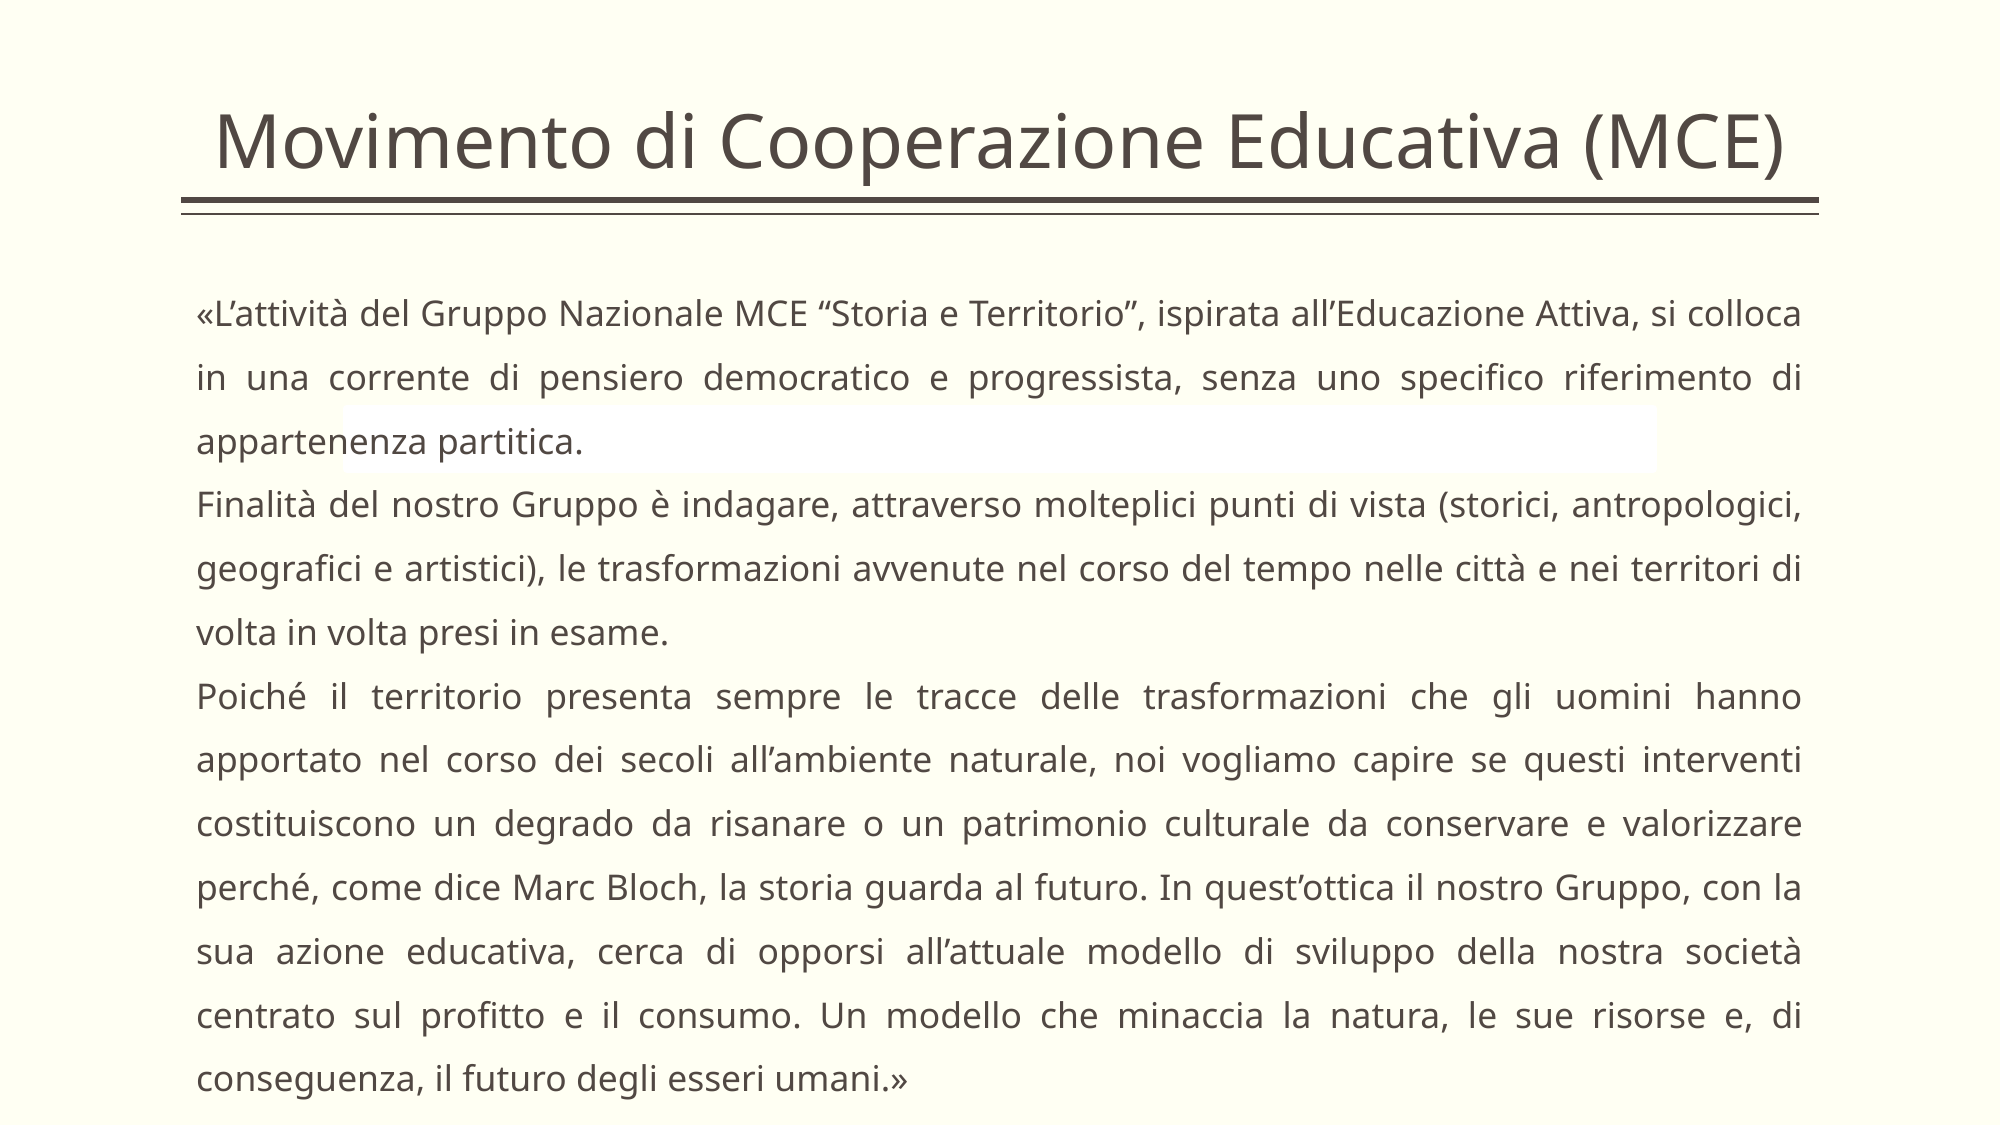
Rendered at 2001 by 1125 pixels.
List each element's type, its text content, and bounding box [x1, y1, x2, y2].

title Movimento di Cooperazione Educativa (MCE) [181, 12, 1819, 193]
text_box «L’attività del Gruppo Nazionale MCE “Storia e Territorio”, ispirata all’Educazione Attiva, si colloca in una corrente di pensiero democratico e progressista, senza uno specifico riferimento di appartenenza partitica. Finalità del nostro Gruppo è indagare, attraverso molteplici punti di vista (storici, antropologici, geografici e artistici), le trasformazioni avvenute nel corso del tempo nelle città e nei territori di volta in volta presi in esame. Poiché il territorio presenta sempre le tracce delle trasformazioni che gli uomini hanno apportato nel corso dei secoli all’ambiente naturale, noi vogliamo capire se questi interventi costituiscono un degrado da risanare o un patrimonio culturale da conservare e valorizzare perché, come dice Marc Bloch, la storia guarda al futuro. In quest’ottica il nostro Gruppo, con la sua azione educativa, cerca di opporsi all’attuale modello di sviluppo della nostra società centrato sul profitto e il consumo. Un modello che minaccia la natura, le sue risorse e, di conseguenza, il futuro degli esseri umani.» [181, 262, 1819, 1107]
